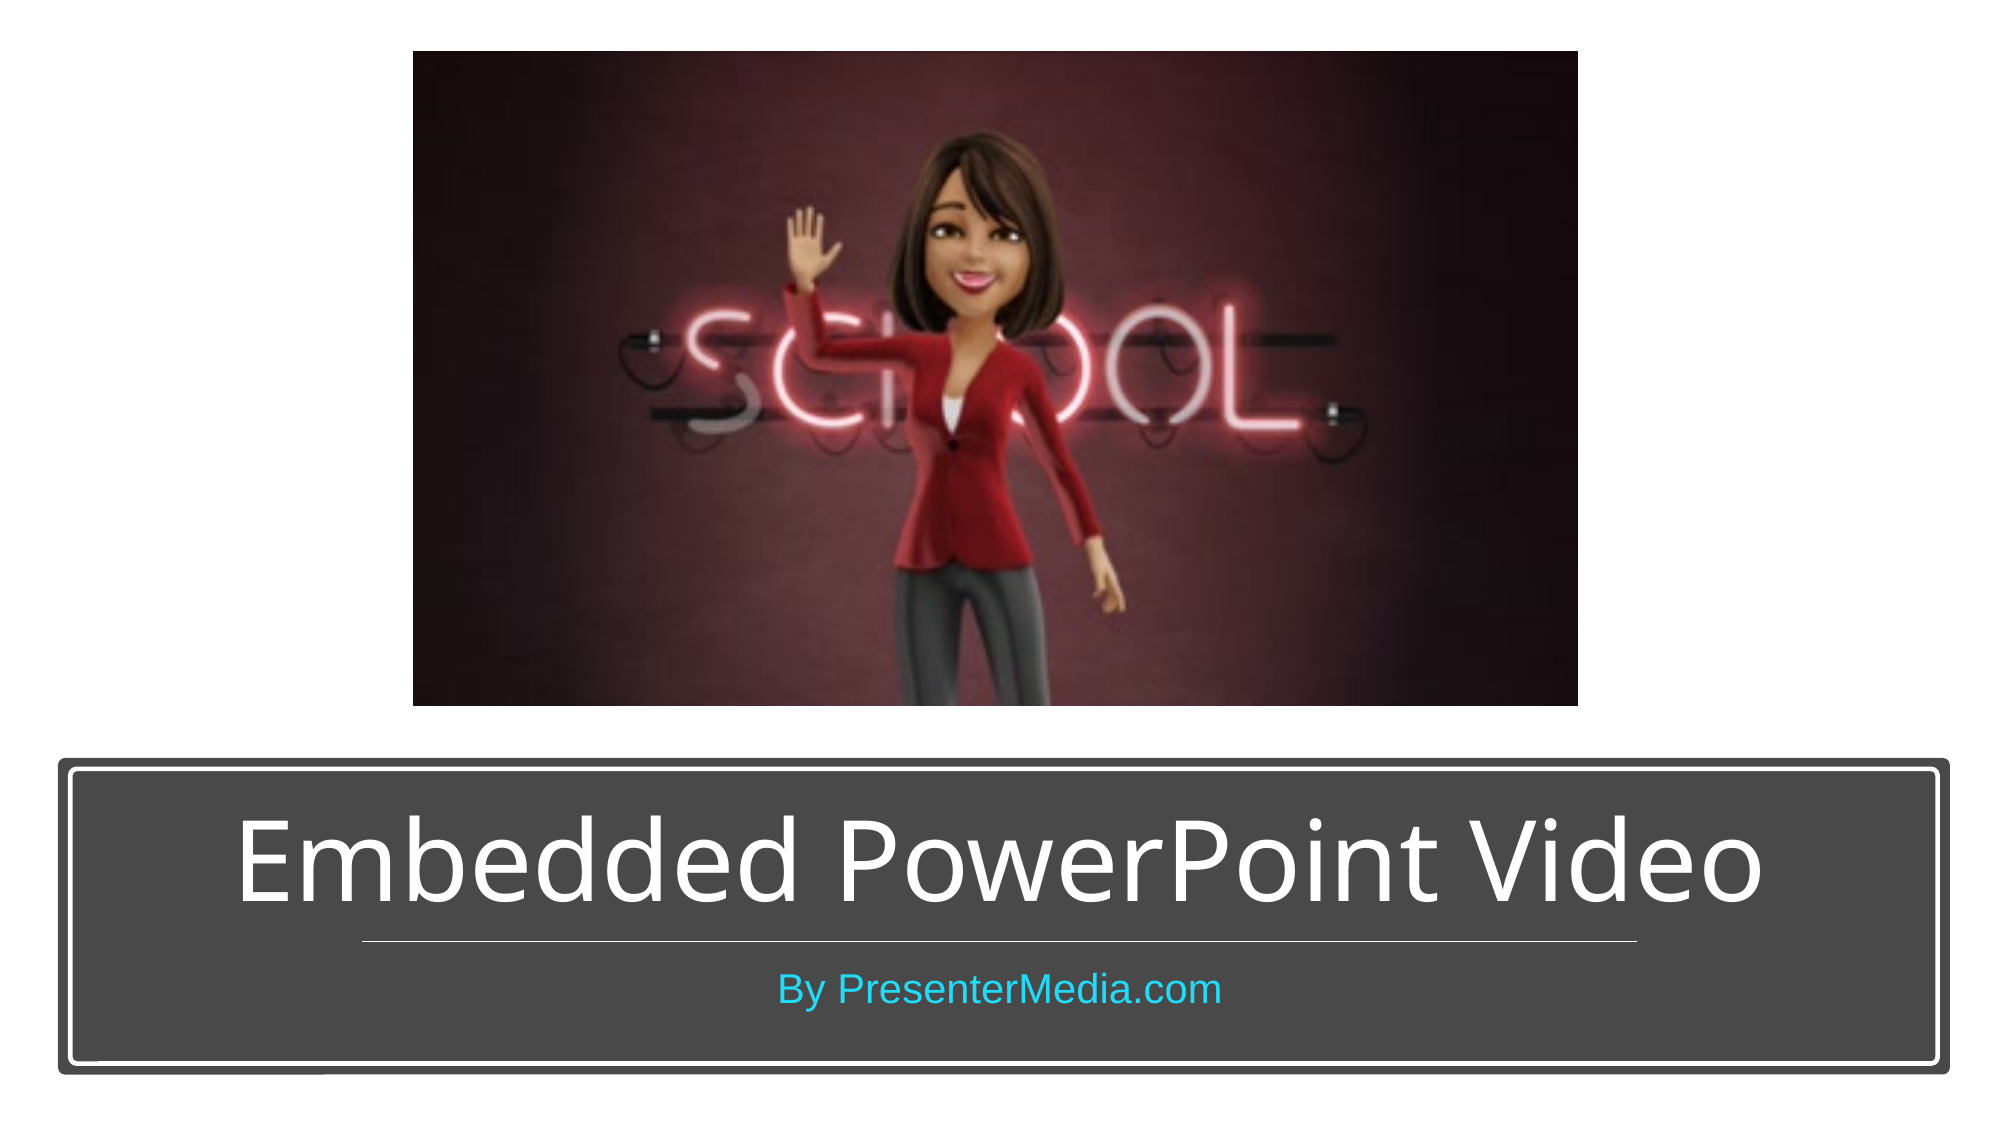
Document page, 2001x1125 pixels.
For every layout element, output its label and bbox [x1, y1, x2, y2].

text_box [412, 50, 1579, 707]
text_box [57, 757, 1951, 1075]
